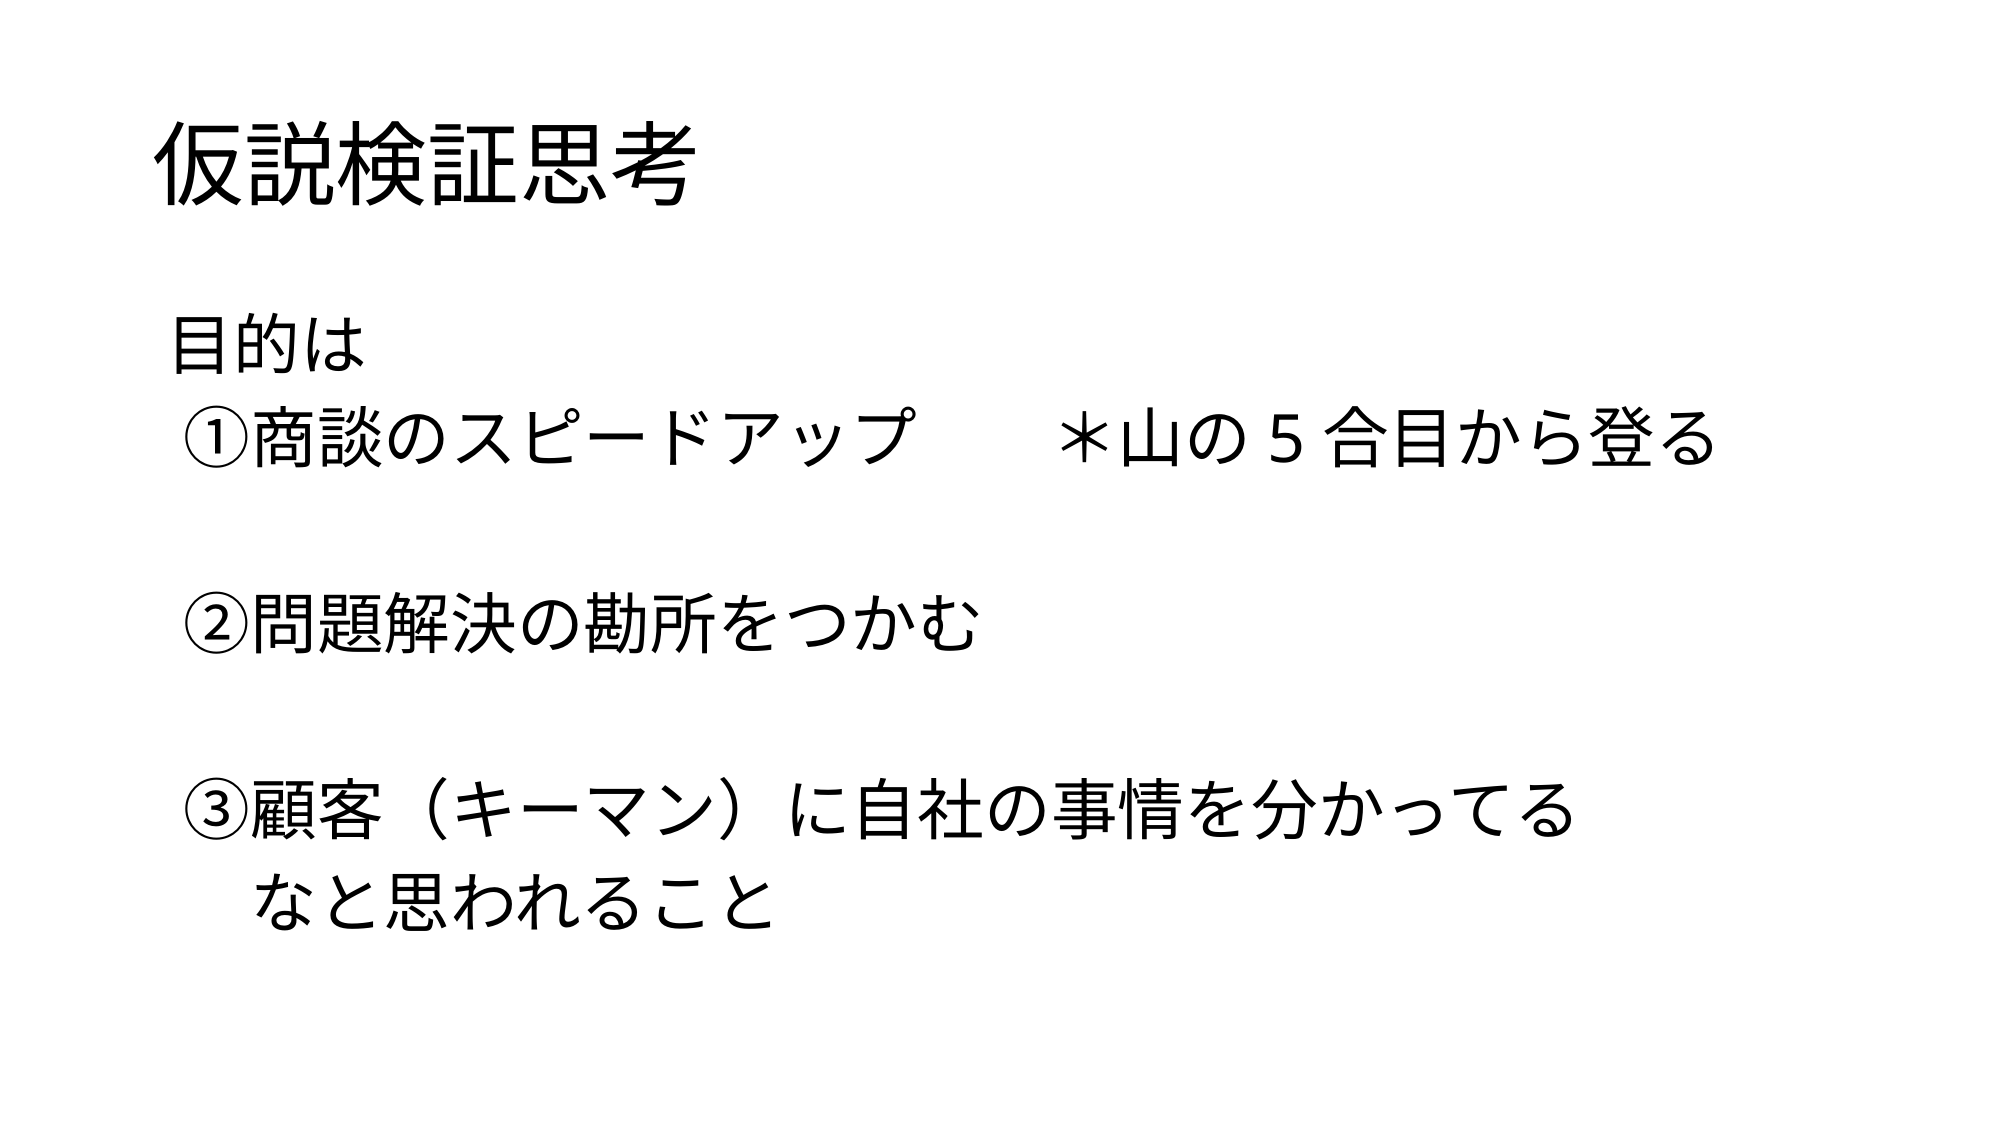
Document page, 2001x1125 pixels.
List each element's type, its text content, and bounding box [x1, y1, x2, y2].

list 目的は ①商談のスピードアップ ＊山の5合目から登る ②問題解決の勘所をつかむ ③顧客（キーマン）に自社の事情を分かってる なと思われること [35, 304, 2000, 992]
title 仮説検証思考 [137, 59, 1863, 278]
